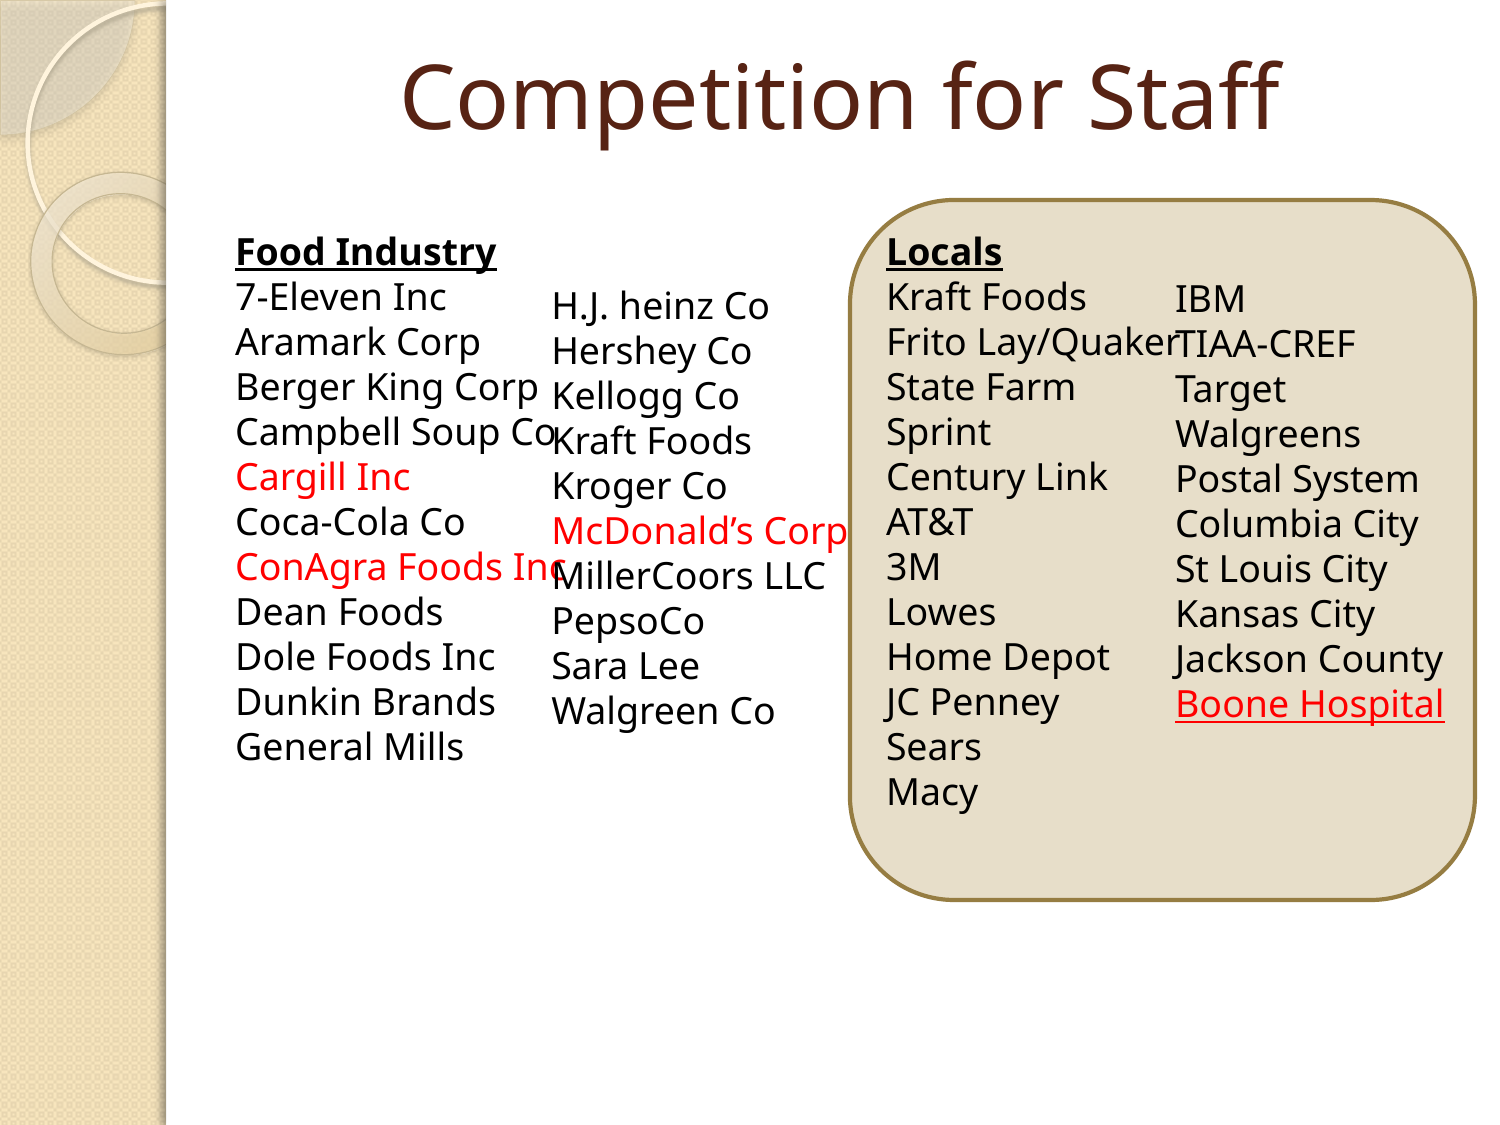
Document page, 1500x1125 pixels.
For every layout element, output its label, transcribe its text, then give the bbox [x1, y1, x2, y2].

text_box Food Industry 7-Eleven Inc Aramark Corp Berger King Corp Campbell Soup Co Cargill Inc Coca-Cola Co ConAgra Foods Inc Dean Foods Dole Foods Inc Dunkin Brands General Mills [220, 220, 582, 775]
title Competition for Staff [225, 0, 1455, 188]
text_box IBM TIAA-CREF Target Walgreens Postal System Columbia City St Louis City Kansas City Jackson County Boone Hospital [1160, 267, 1460, 733]
text_box [889, 197, 1478, 903]
text_box [847, 237, 871, 863]
text_box Locals Kraft Foods Frito Lay/Quaker State Farm Sprint Century Link AT&T 3M Lowes Home Depot JC Penney Sears Macy [871, 220, 1196, 955]
text_box H.J. heinz Co Hershey Co Kellogg Co Kraft Foods Kroger Co McDonald’s Corp MillerCoors LLC PepsoCo Sara Lee Walgreen Co [536, 274, 864, 740]
